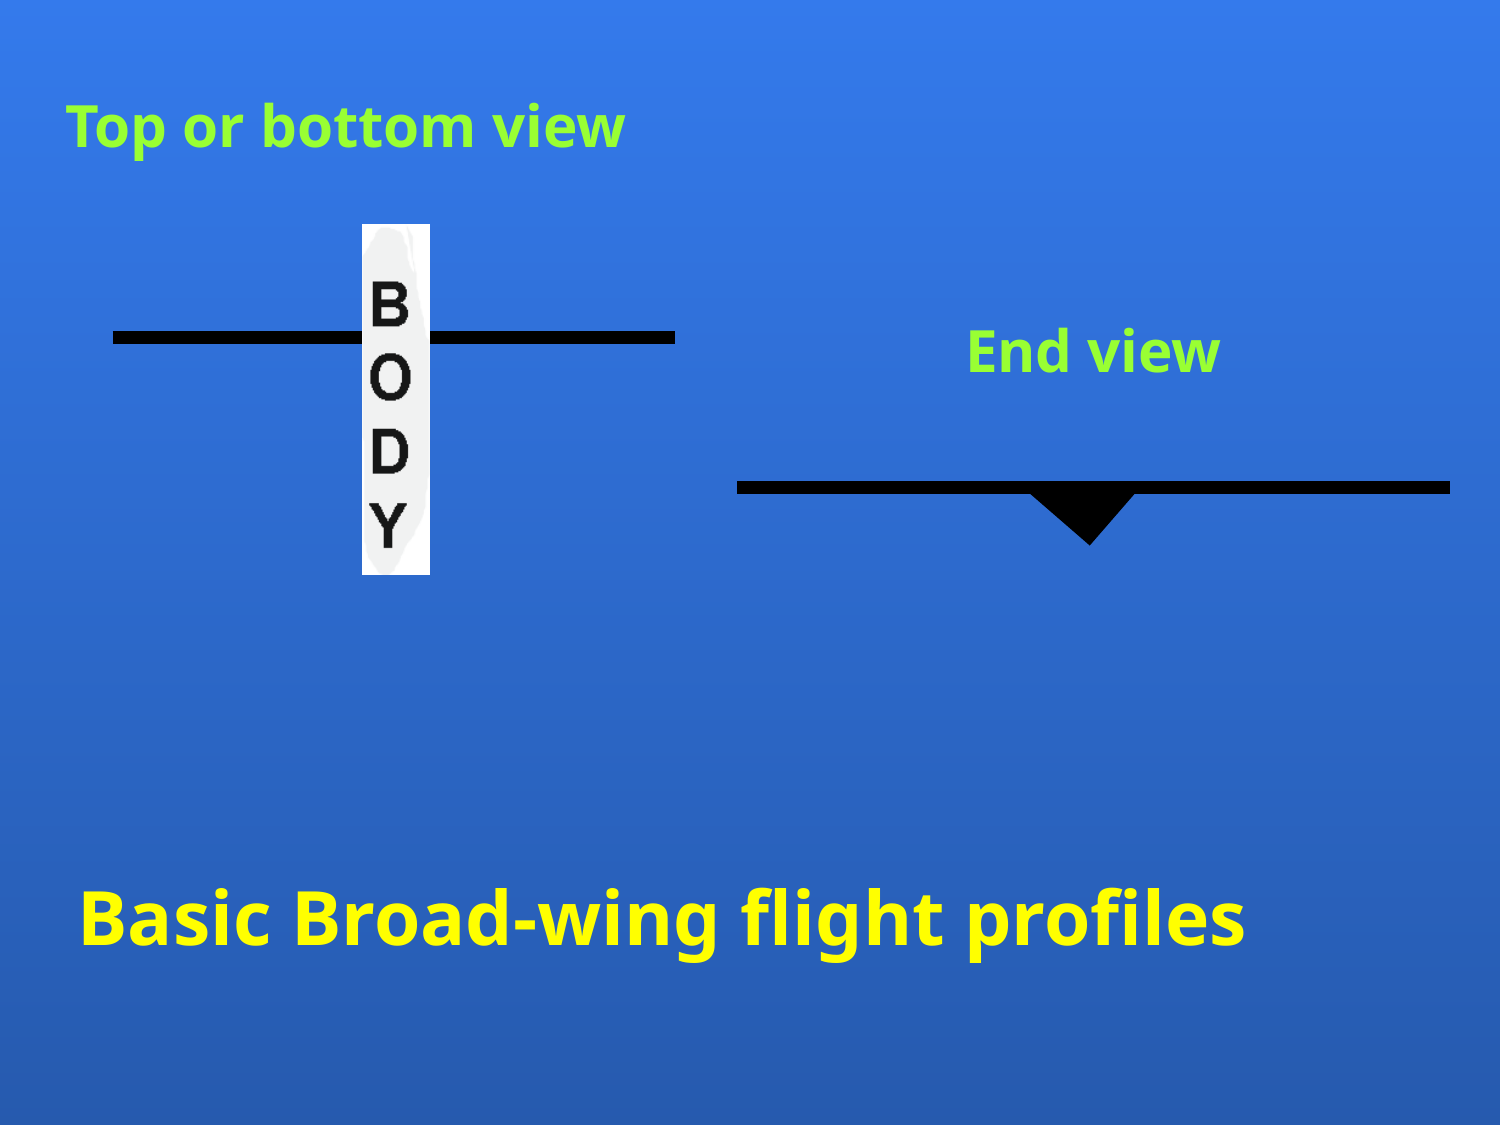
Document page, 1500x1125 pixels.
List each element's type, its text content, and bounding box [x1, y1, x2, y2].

text_box [1033, 496, 1132, 545]
text_box End view [949, 306, 1277, 392]
picture [362, 224, 430, 576]
text_box Top or bottom view [49, 81, 720, 167]
text_box Basic Broad-wing flight profiles [62, 862, 1420, 968]
